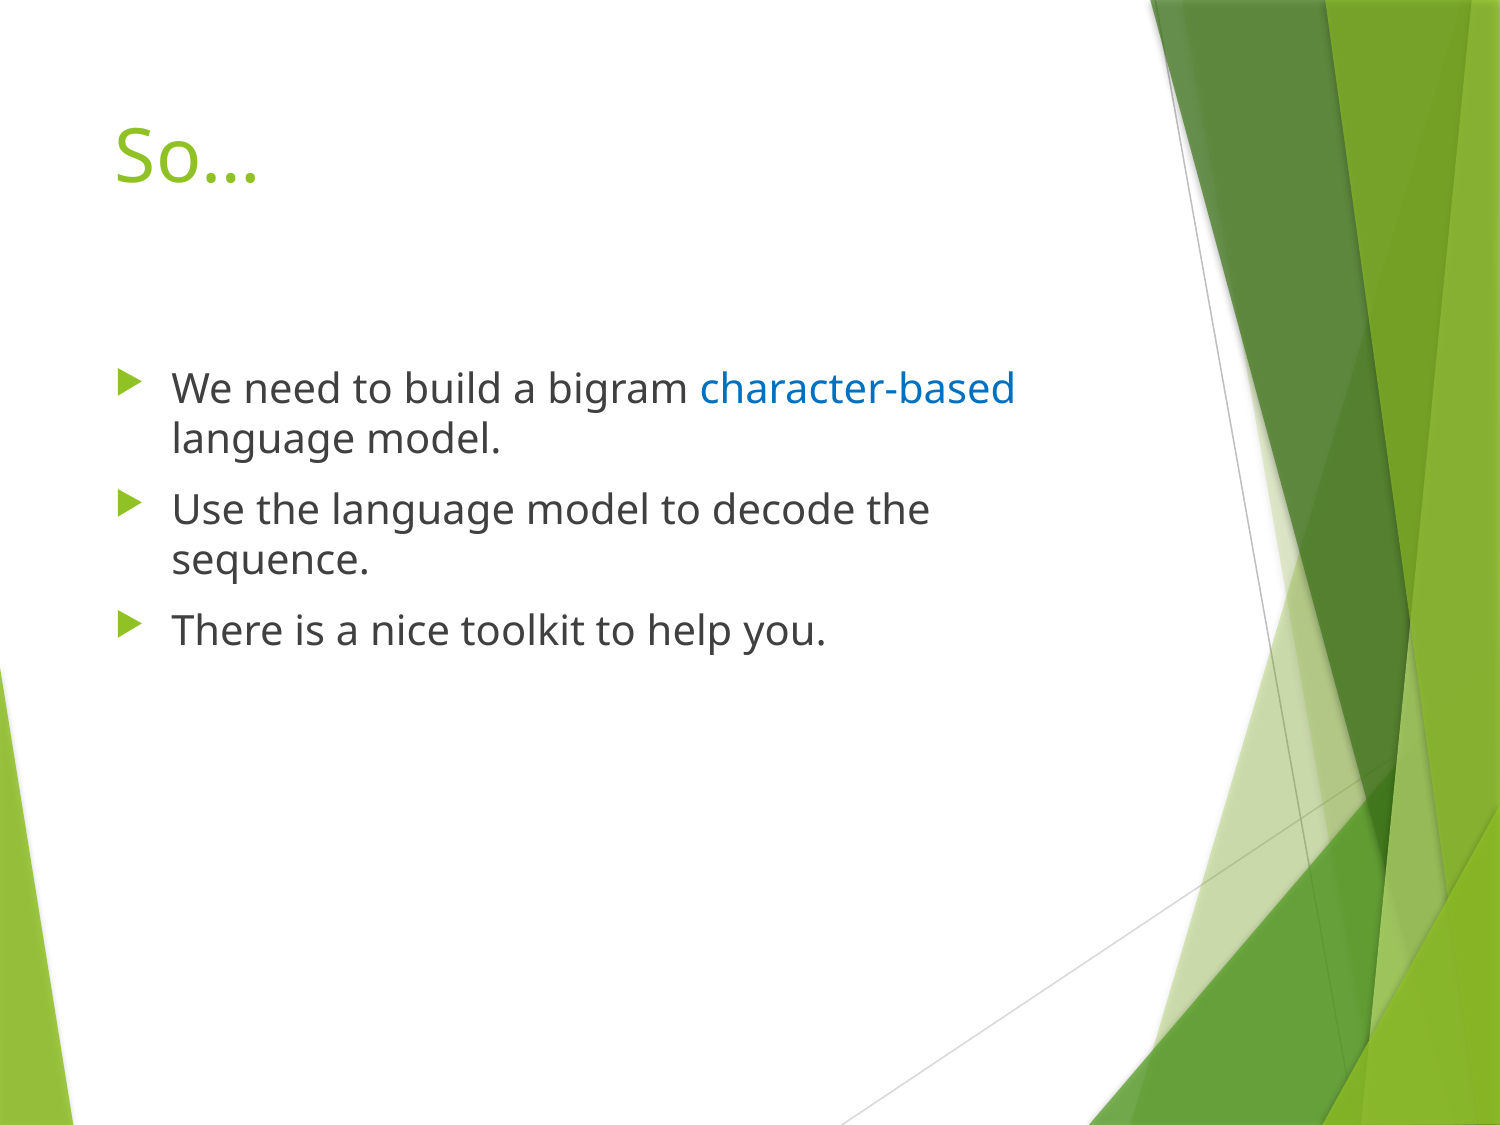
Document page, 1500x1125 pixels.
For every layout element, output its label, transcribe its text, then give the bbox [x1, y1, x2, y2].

title So… [99, 99, 1142, 317]
list We need to build a bigram character-based language model. Use the language model to decode the sequence. There is a nice toolkit to help you. [99, 354, 1142, 992]
